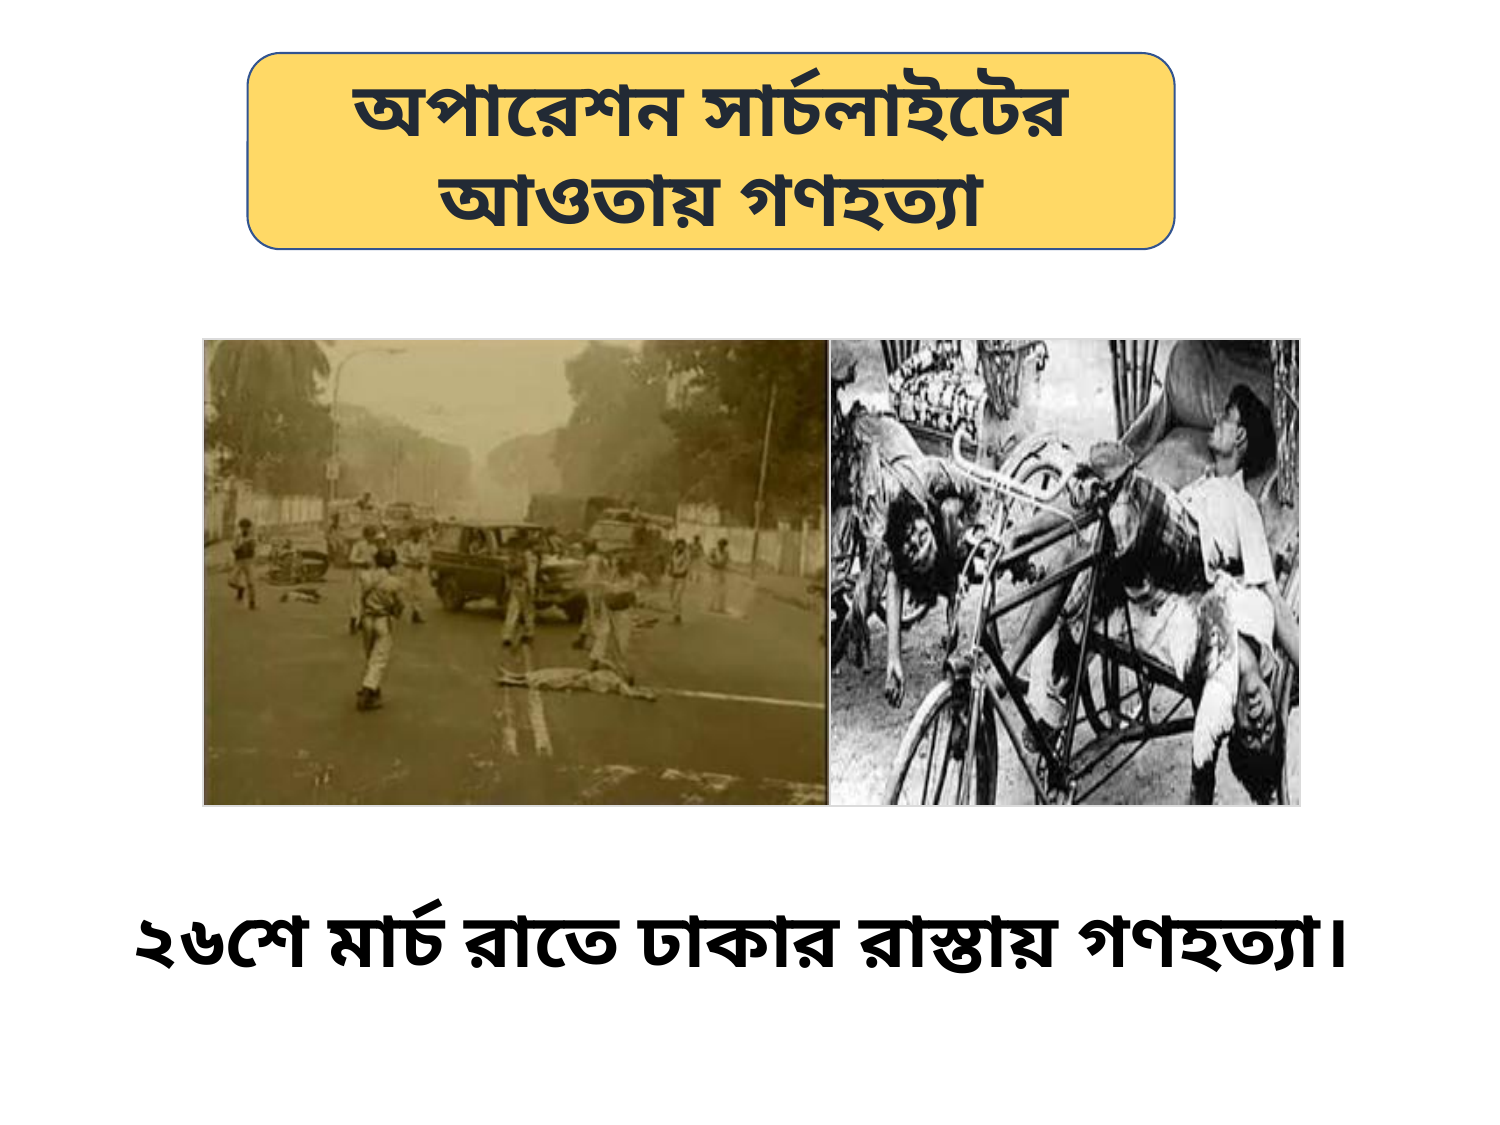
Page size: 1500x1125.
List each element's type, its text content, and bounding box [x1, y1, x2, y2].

text_box অপারেশন সার্চলাইটের আওতায় গণহত্যা [246, 51, 1176, 251]
text_box ২৬শে মার্চ রাতে ঢাকার রাস্তায় গণহত্যা। [118, 884, 1500, 990]
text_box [203, 339, 1299, 806]
